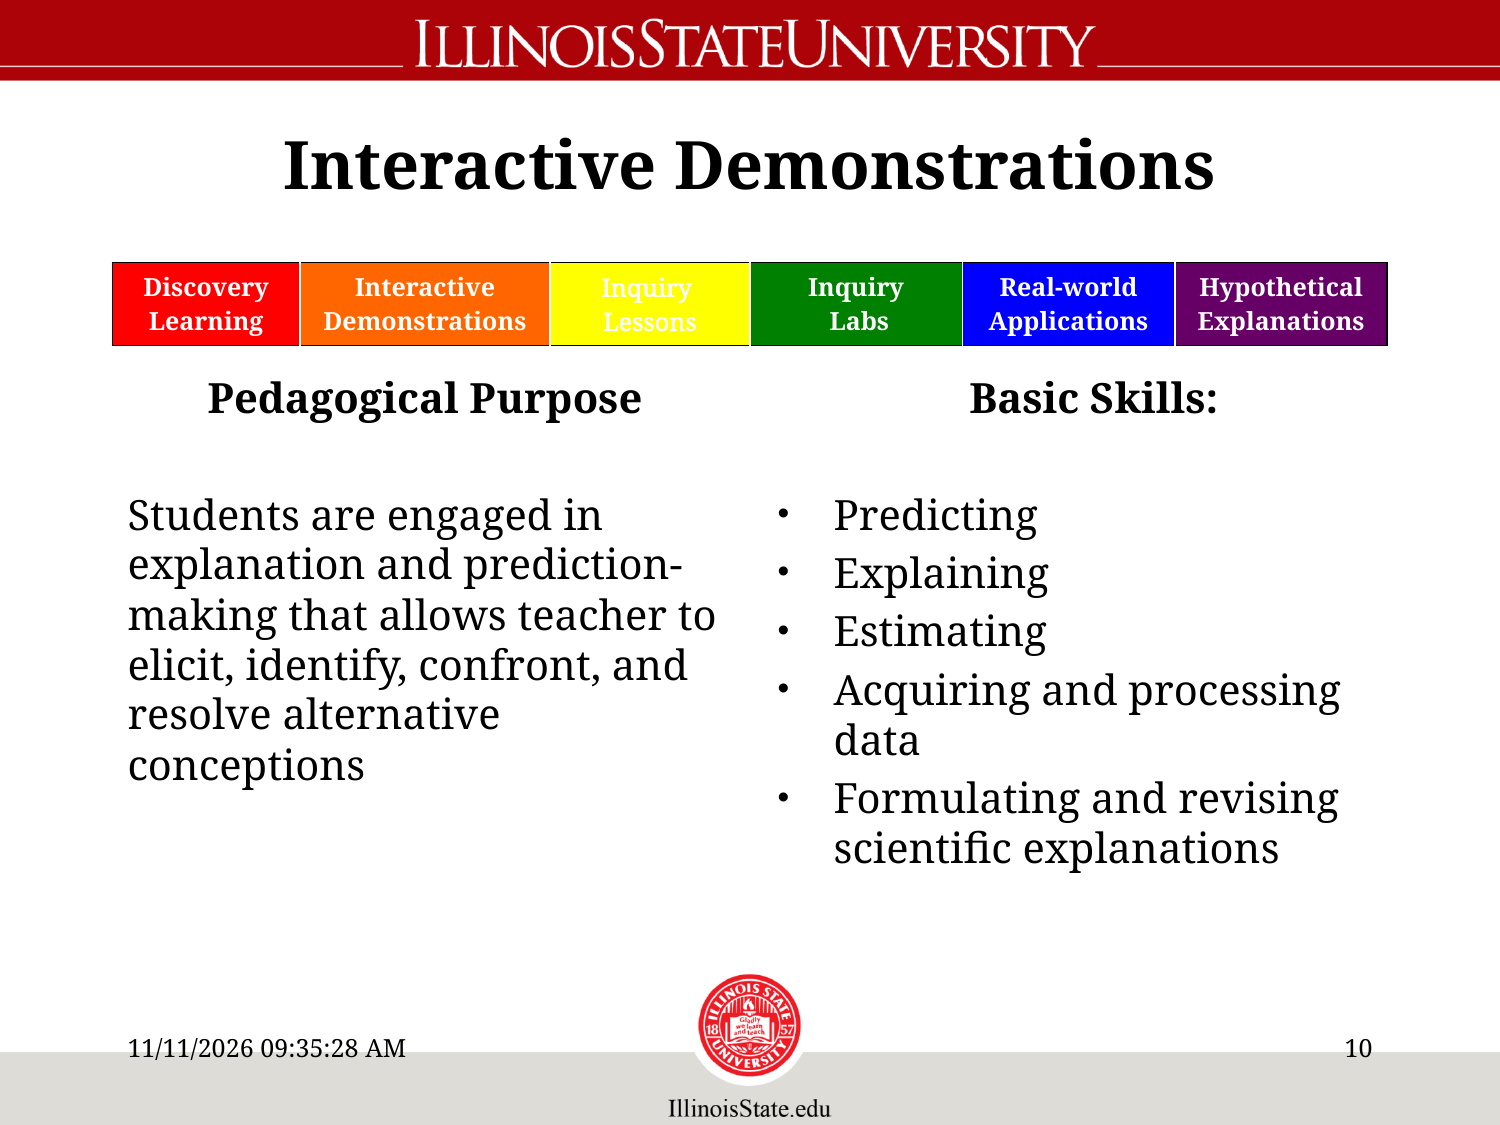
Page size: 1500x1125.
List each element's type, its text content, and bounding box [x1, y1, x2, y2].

table_header Inquiry Lessons [551, 263, 749, 345]
title Interactive Demonstrations [112, 99, 1388, 225]
table_header Hypothetical Explanations [1176, 263, 1386, 345]
table_header Inquiry Labs [751, 263, 962, 345]
picture [0, 0, 1500, 1125]
table_header Interactive Demonstrations [301, 263, 549, 345]
slide_number 9 [1074, 1024, 1388, 1101]
table_header Real-world Applications [963, 263, 1174, 345]
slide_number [112, 1024, 426, 1101]
table_header Discovery Learning [113, 263, 299, 345]
list Pedagogical Purpose Students are engaged in explanation and prediction-making that allows teacher to elicit, identify, confront, and resolve alternative conceptions [112, 346, 738, 913]
list Basic Skills: Predicting Explaining Estimating Acquiring and processing data Formulating and revising scientific explanations [762, 262, 1425, 913]
